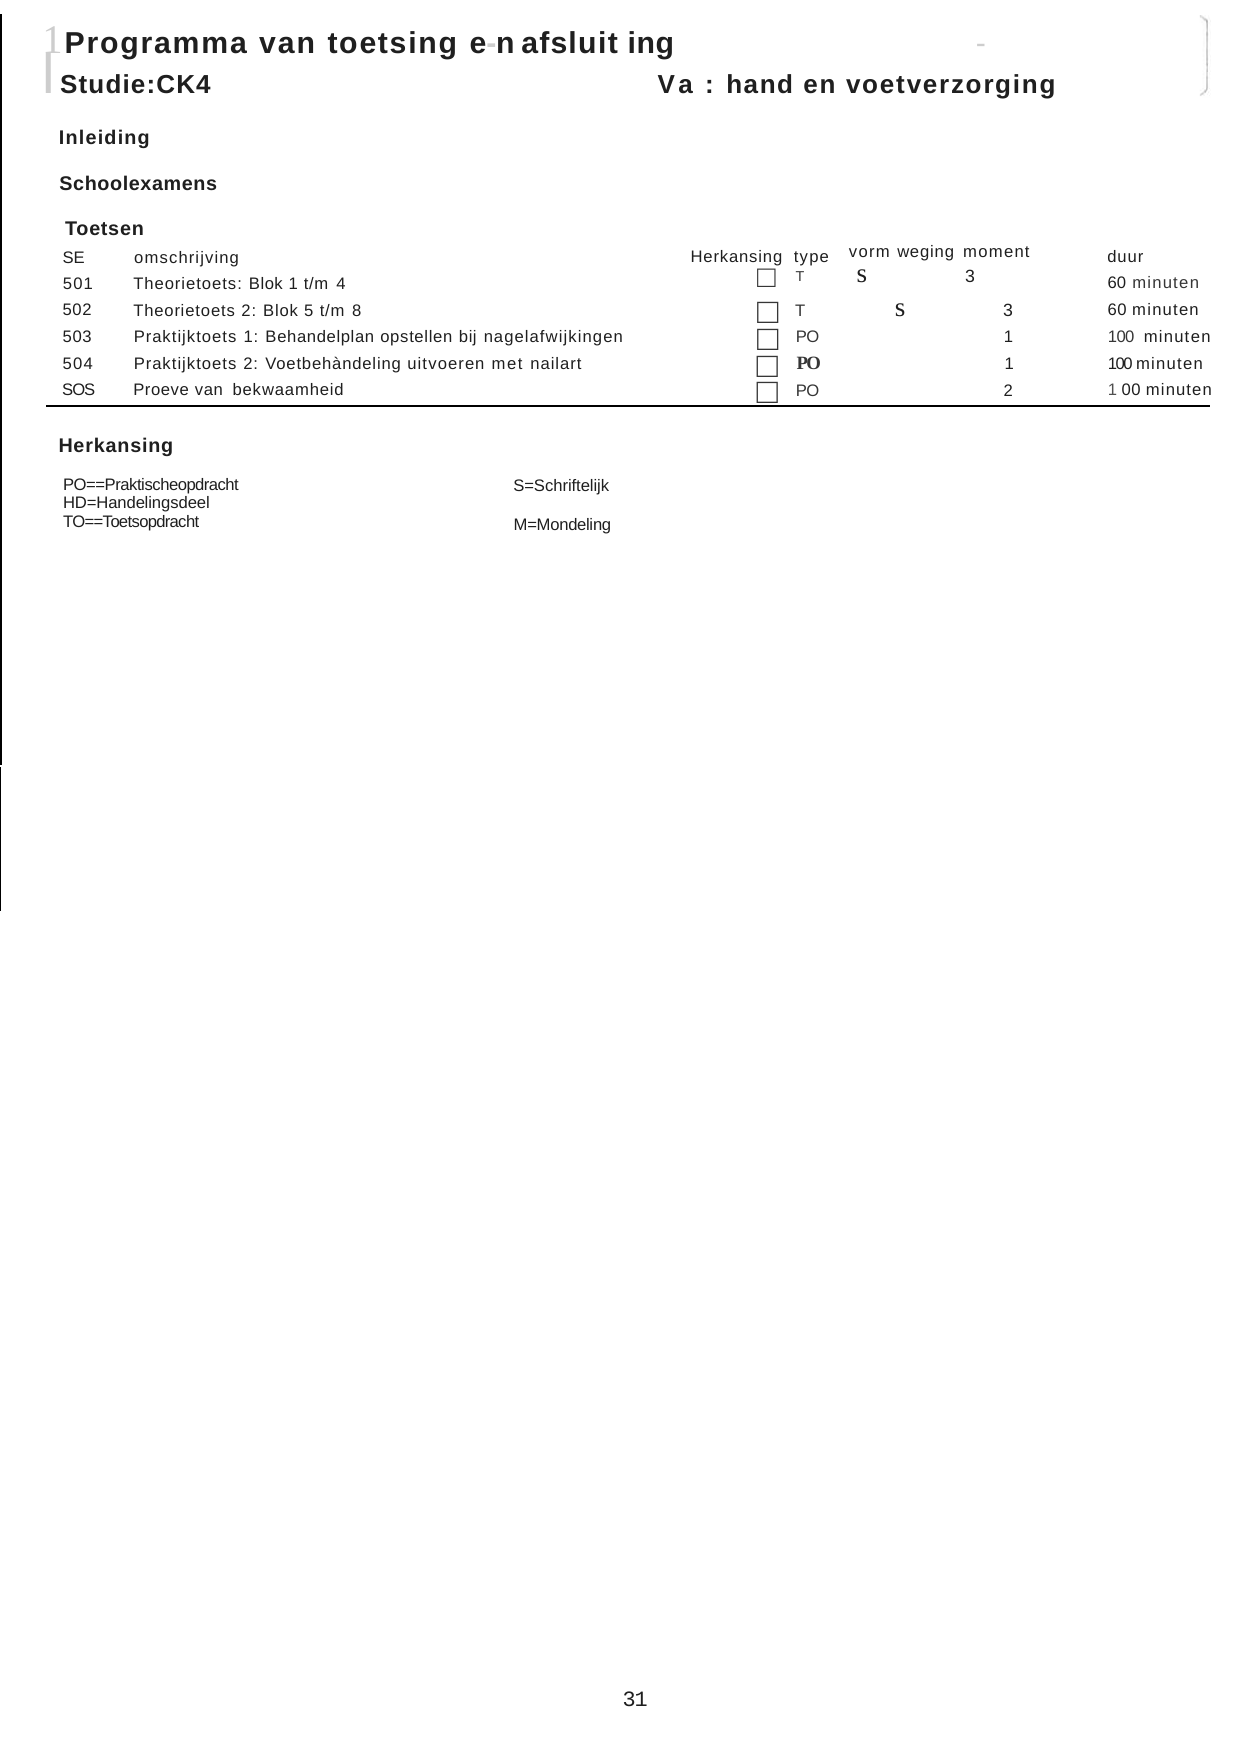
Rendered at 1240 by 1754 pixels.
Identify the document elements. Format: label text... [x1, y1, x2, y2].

text_box SE 501 502 503 504 SOS [60, 237, 97, 400]
text_box Herkansing PO==Praktischeopdracht HD=Handelingsdeel TO==Toetsopdracht [56, 431, 245, 532]
text_box Va : hand en voetverzorging [655, 65, 1061, 99]
text_box - [973, 21, 989, 60]
text_box Herkansing type [688, 244, 748, 266]
text_box 1Programma van toetsing e-n afsluit ing [40, 10, 678, 62]
title lStudie:CK4 [40, 35, 216, 331]
text_box vorm weging moment □ T s 3 T s 3 PO 1 PO 1 PO 2 [748, 244, 1052, 400]
text_box omschrijving Theorietoets: Blok 1 t/m 4 Theorietoets 2: Blok 5 t/m 8 Praktijktoets 1: Behandelplan opstellen bij nagelafwijkingen Praktijktoets 2: Voetbehàndeling uitvoeren met nailart Proeve van bekwaamheid [131, 238, 642, 400]
text_box Inleiding Schoolexamens Toetsen [56, 123, 223, 240]
text_box □ [754, 400, 780, 411]
text_box [1199, 15, 1211, 98]
text_box 31 [610, 1673, 654, 1711]
text_box S=Schriftelijk M=Mondeling [511, 471, 614, 534]
text_box duur 60 minuten 60 minuten 100 minuten 100 minuten 1 00 minuten [1105, 238, 1216, 399]
